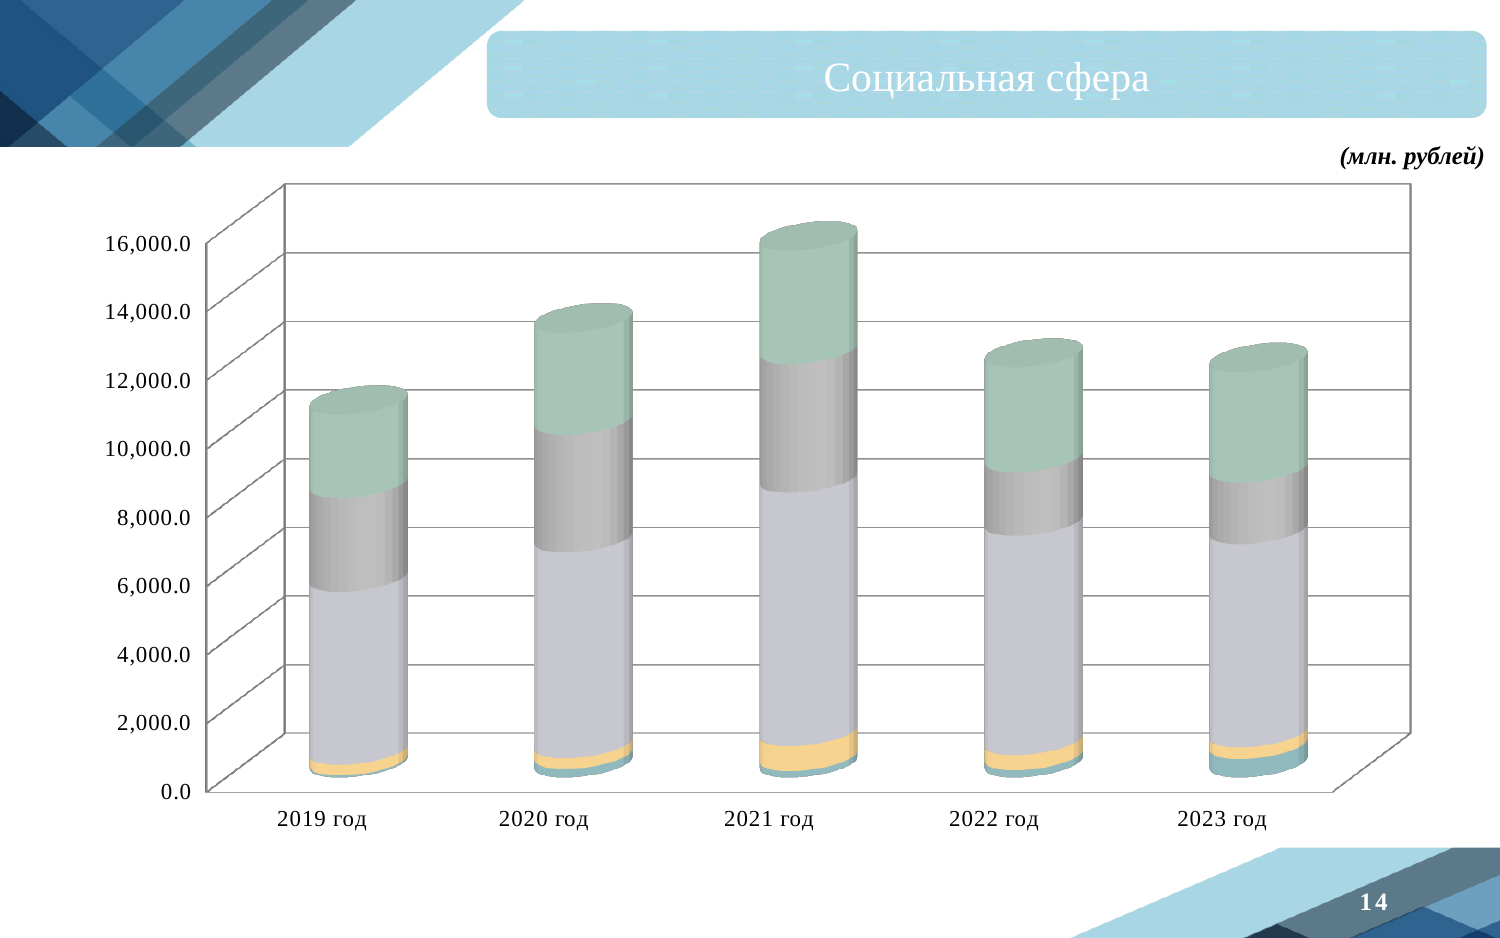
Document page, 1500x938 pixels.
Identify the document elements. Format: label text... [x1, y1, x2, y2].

text_box Социальная сфера [485, 29, 1488, 120]
slide_number 14 [1065, 875, 1403, 926]
chart [77, 170, 1440, 845]
picture [0, 0, 1500, 938]
text_box (млн. рублей) [1264, 132, 1500, 177]
